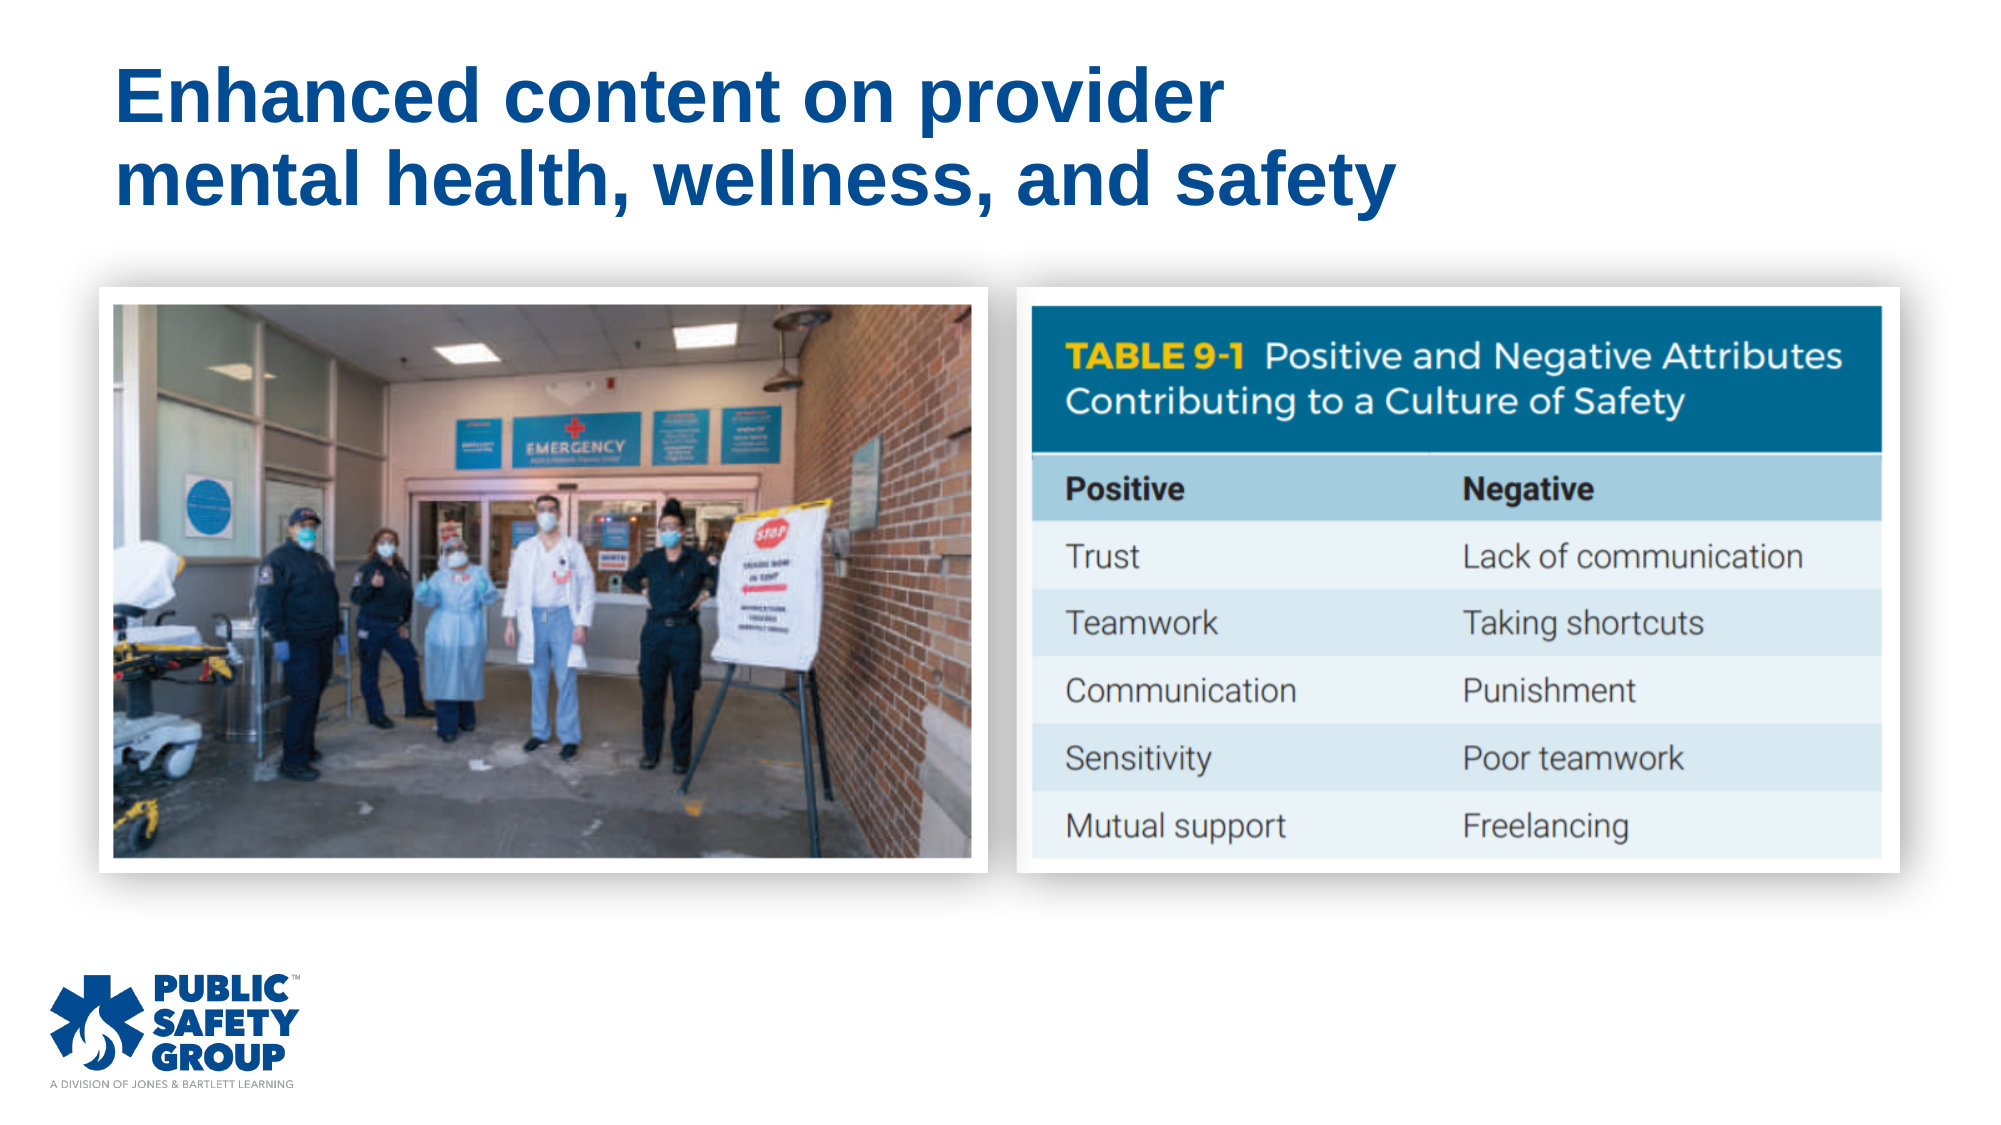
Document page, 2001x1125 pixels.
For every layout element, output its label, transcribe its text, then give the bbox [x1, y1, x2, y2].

picture [50, 974, 300, 1088]
picture [1016, 287, 1901, 873]
picture [99, 287, 989, 873]
title Enhanced content on provider mental health, wellness, and safety [99, 45, 1900, 233]
